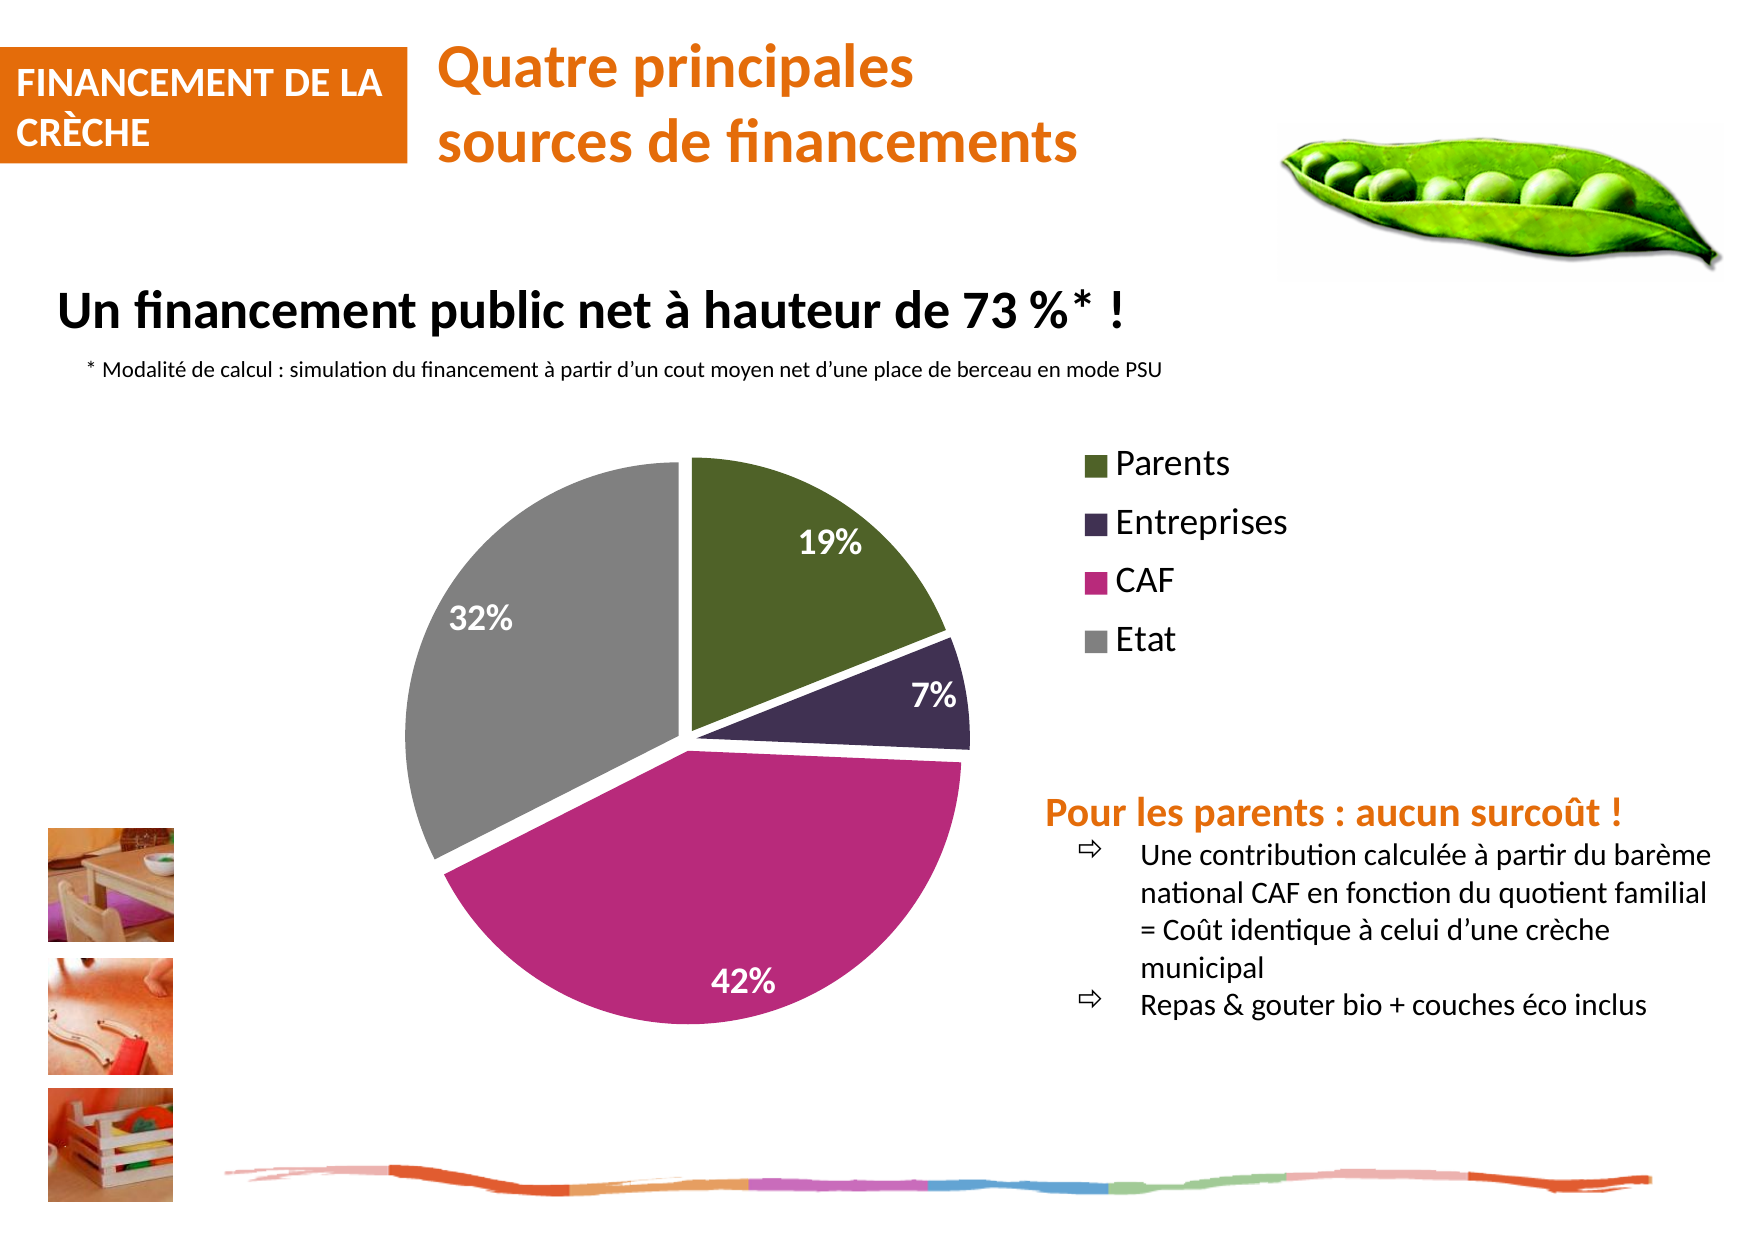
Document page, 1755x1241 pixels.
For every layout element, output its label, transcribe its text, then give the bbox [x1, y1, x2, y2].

text_box Quatre principales sources de financements [421, 73, 1472, 127]
title Un financement public net à hauteur de 73 %* ! [41, 203, 1522, 411]
picture [47, 958, 172, 1076]
picture [199, 1153, 1679, 1217]
text_box Pour les parents : aucun surcoût ! Une contribution calculée à partir du barème national CAF en fonction du quotient familial = Coût identique à celui d’une crèche municipal Repas & gouter bio + couches éco inclus [1472, 776, 1734, 1080]
text_box FINANCEMENT DE LA CRÈCHE [0, 47, 408, 164]
picture [1277, 123, 1724, 282]
picture [47, 1088, 173, 1203]
chart [172, 320, 1467, 1161]
picture [47, 828, 172, 943]
